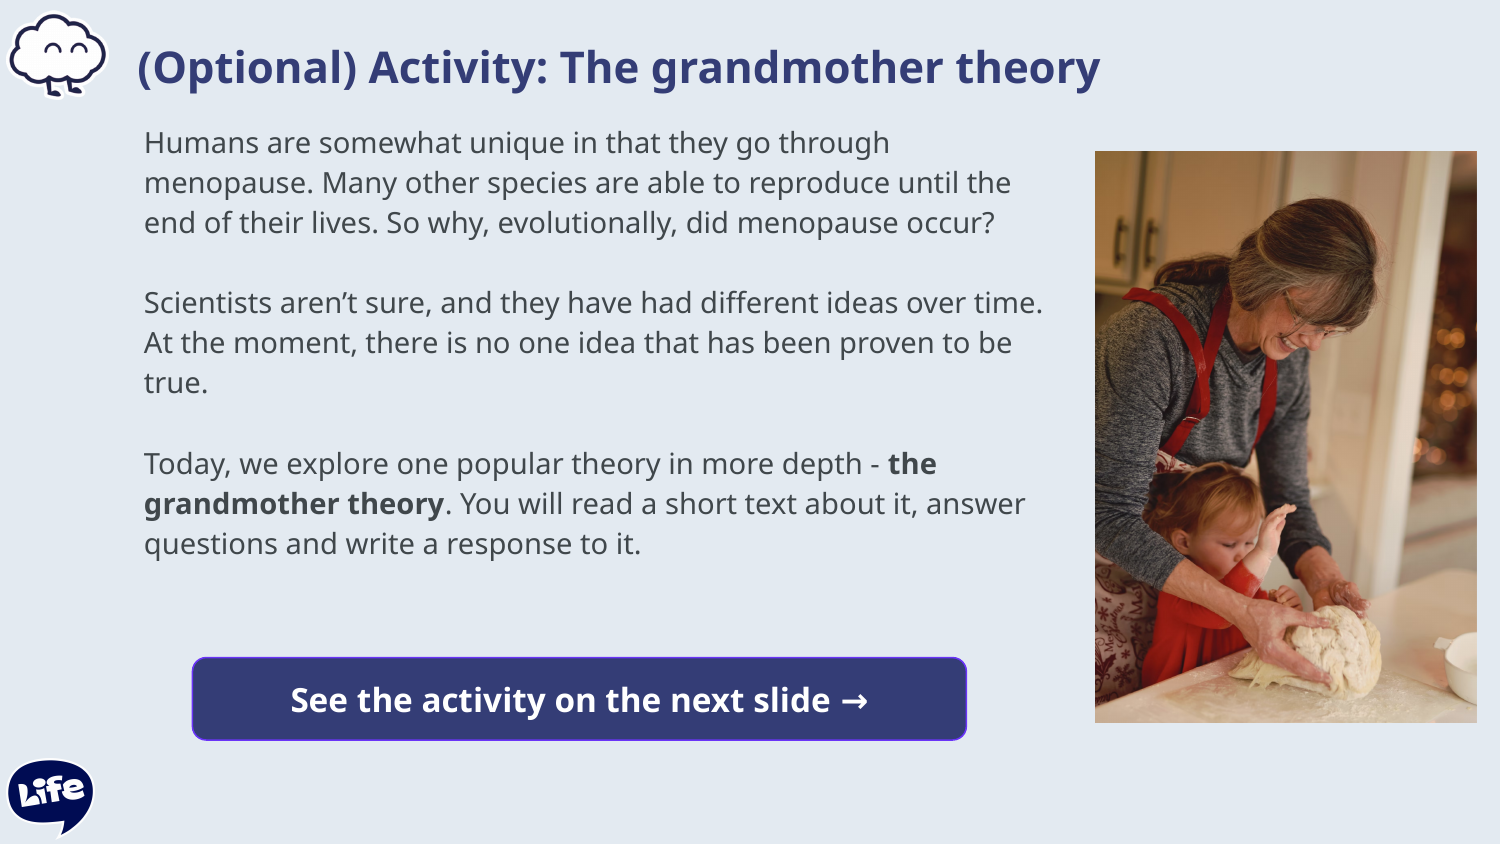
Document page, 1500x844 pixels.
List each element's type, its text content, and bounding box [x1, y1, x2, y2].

picture [1095, 151, 1477, 724]
title (Optional) Activity: The grandmother theory [122, 18, 1354, 107]
picture [6, 758, 95, 840]
text_box See the activity on the next slide → [192, 657, 967, 741]
picture [6, 10, 109, 100]
list Humans are somewhat unique in that they go through menopause. Many other species are able to reproduce until the end of their lives. So why, evolutionally, did menopause occur? Scientists aren’t sure, and they have had different ideas over time. At the moment, there is no one idea that has been proven to be true. Today, we explore one popular theory in more depth - the grandmother theory. You will read a short text about it, answer questions and write a response to it. [128, 103, 1061, 741]
